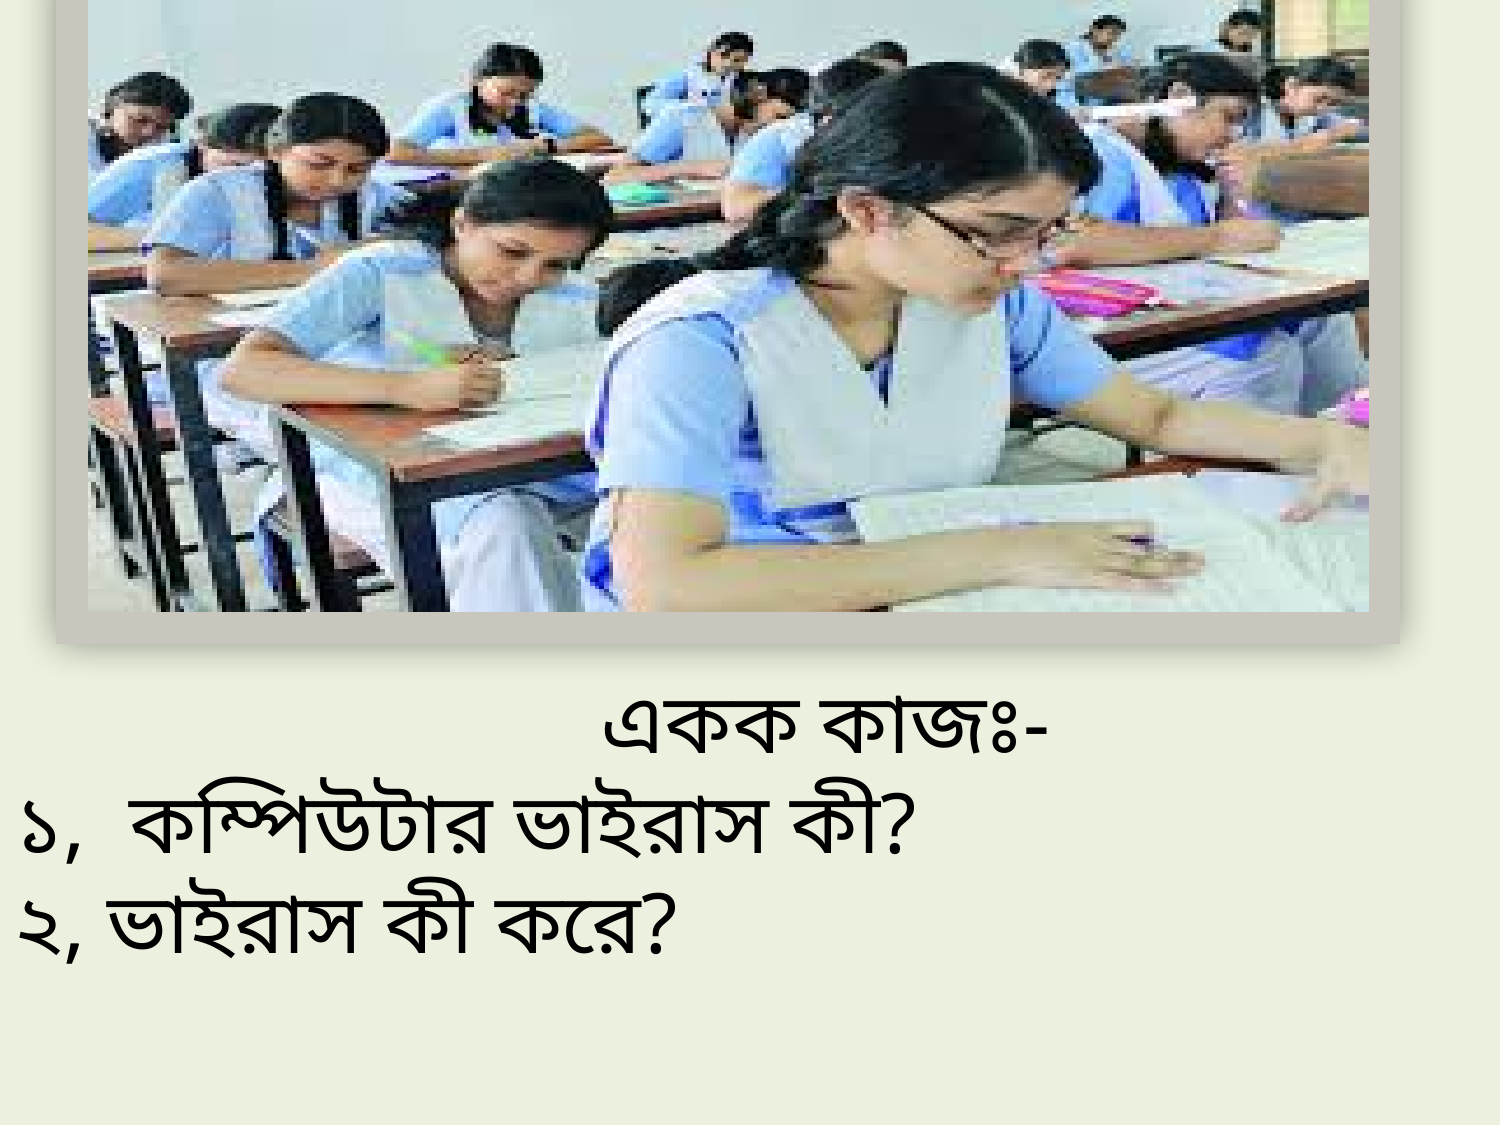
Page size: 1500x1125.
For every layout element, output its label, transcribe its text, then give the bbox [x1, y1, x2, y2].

text_box একক কাজঃ- ১, কম্পিউটার ভাইরাস কী? ২, ভাইরাস কী করে? [0, 662, 1500, 978]
picture [87, 0, 1370, 613]
